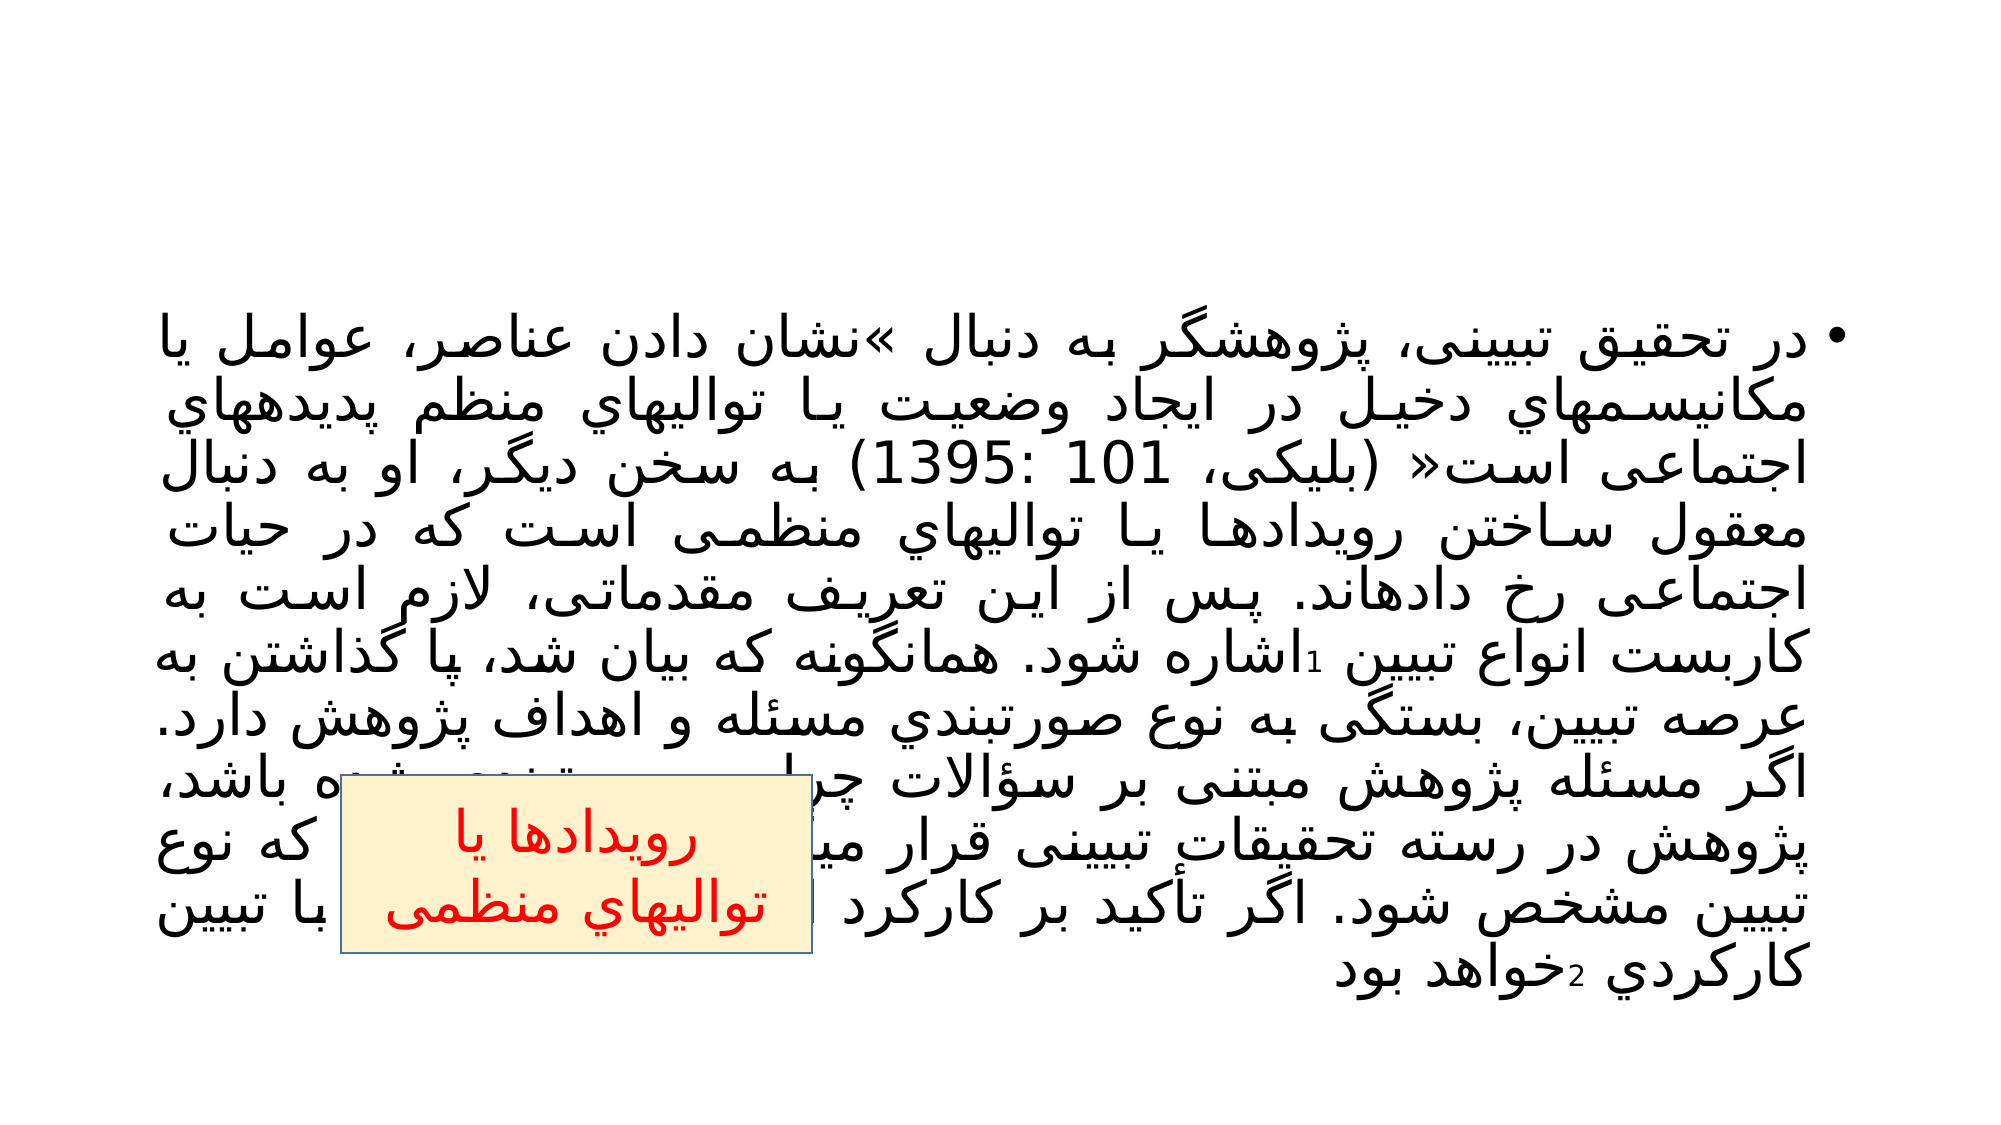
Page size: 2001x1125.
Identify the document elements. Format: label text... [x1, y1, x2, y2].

text_box رویدادها یا توالیهاي منظمی [340, 774, 813, 954]
list در تحقیق تبیینی، پژوهشگر به دنبال »نشان دادن عناصر، عوامل یا مکانیسمهاي دخیل در ایجاد وضعیت یا توالیهاي منظم پدیدههاي اجتماعی است« (بلیکی، 101 :1395) به سخن دیگر، او به دنبال معقول ساختن رویدادها یا توالیهاي منظمی است که در حیات اجتماعی رخ دادهاند. پس از این تعریف مقدماتی، لازم است به کاربست انواع تبیین 1اشاره شود. همانگونه که بیان شد، پا گذاشتن به عرصه تبیین، بستگی به نوع صورتبندي مسئله و اهداف پژوهش دارد. اگر مسئله پژوهش مبتنی بر سؤالات چرایی صورتبندي شده باشد، پژوهش در رسته تحقیقات تبیینی قرار میگیرد و بایسته است که نوع تبیین مشخص شود. اگر تأکید بر کارکرد است، پس سروکار با تبیین کارکردي 2خواهد بود [137, 299, 1863, 1014]
